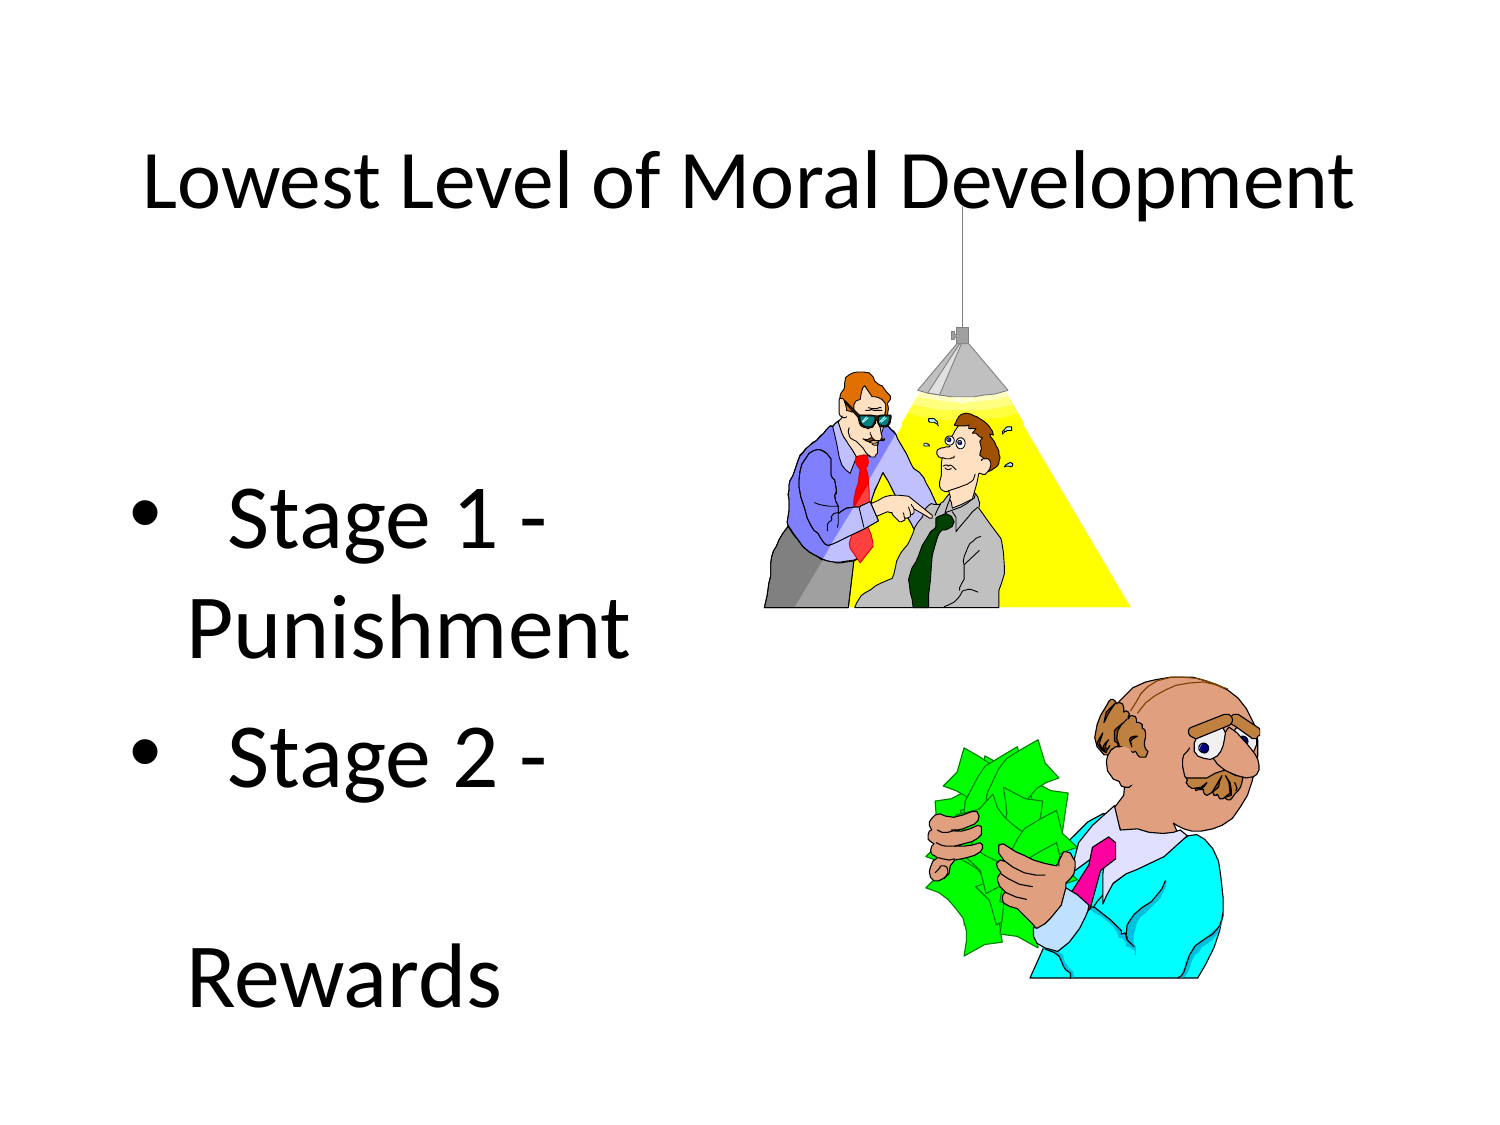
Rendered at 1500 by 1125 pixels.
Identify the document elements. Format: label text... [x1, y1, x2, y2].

list Stage 1 - Punishment Stage 2 - Rewards [114, 450, 711, 975]
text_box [762, 206, 1134, 611]
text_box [924, 674, 1263, 980]
title Lowest Level of Moral Development [75, 62, 1425, 288]
